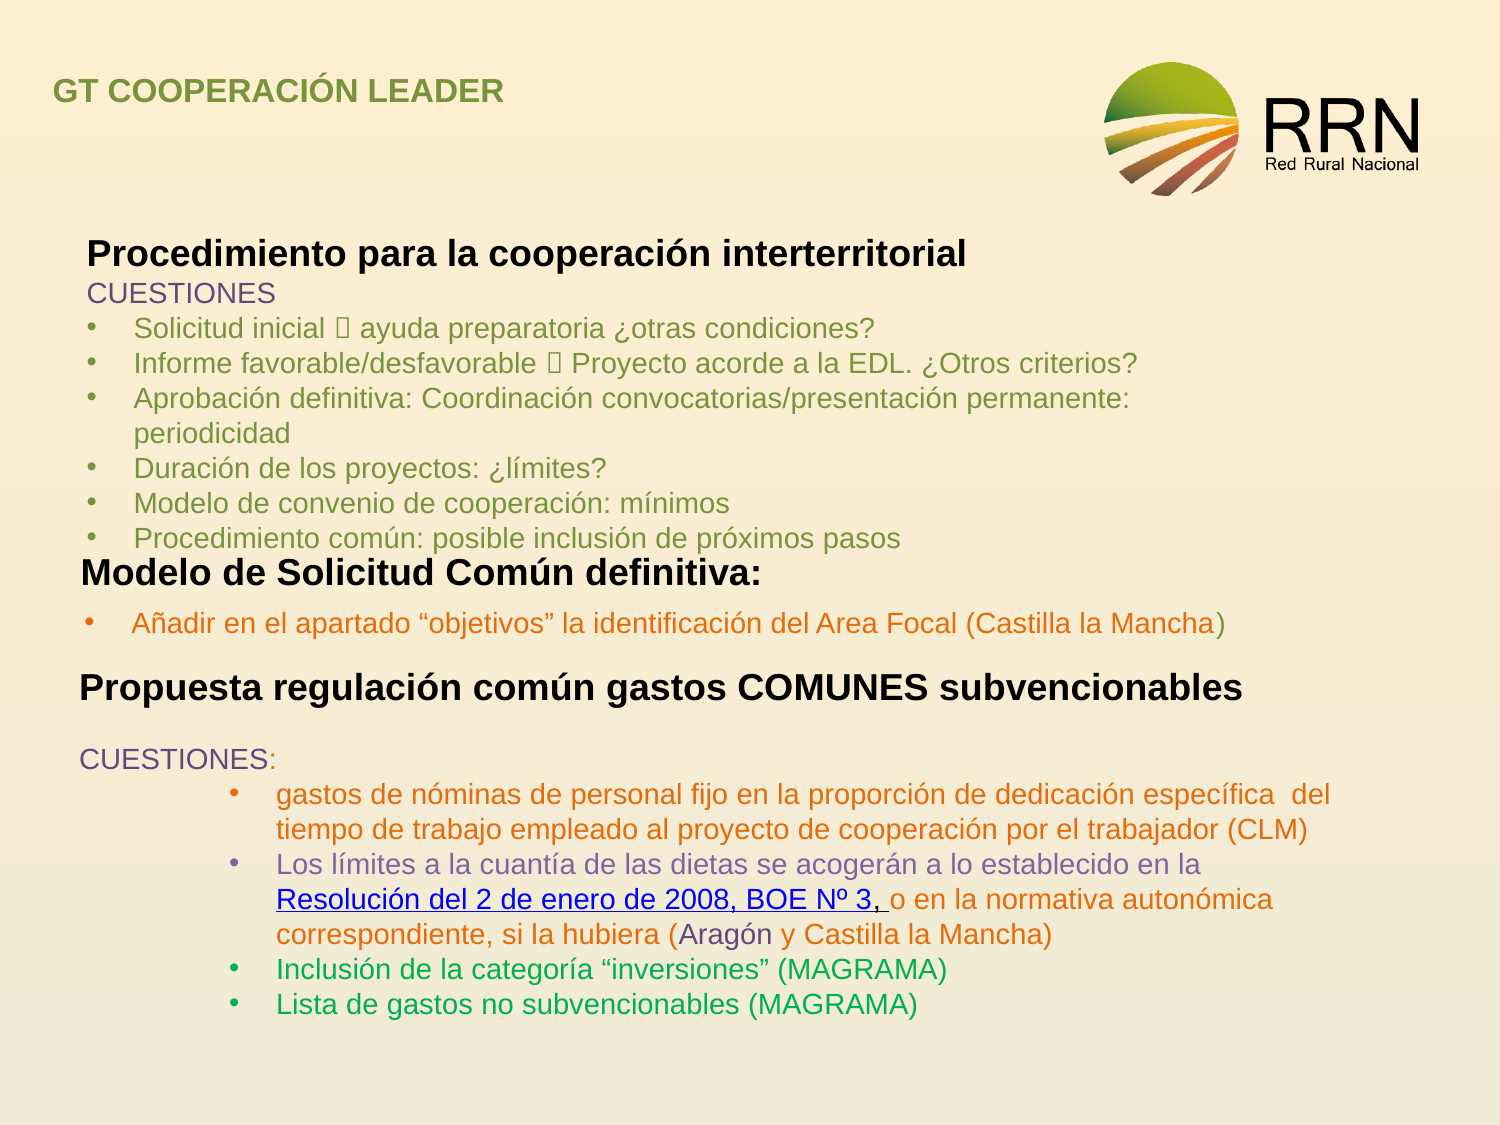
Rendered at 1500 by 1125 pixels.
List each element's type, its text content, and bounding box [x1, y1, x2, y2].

text_box CUESTIONES: gastos de nóminas de personal fijo en la proporción de dedicación específica del tiempo de trabajo empleado al proyecto de cooperación por el trabajador (CLM) Los límites a la cuantía de las dietas se acogerán a lo establecido en la Resolución del 2 de enero de 2008, BOE Nº 3, o en la normativa autonómica correspondiente, si la hubiera (Aragón y Castilla la Mancha) Inclusión de la categoría “inversiones” (MAGRAMA) Lista de gastos no subvencionables (MAGRAMA) [64, 732, 1352, 1028]
text_box Procedimiento para la cooperación interterritorial CUESTIONES Solicitud inicial  ayuda preparatoria ¿otras condiciones? Informe favorable/desfavorable  Proyecto acorde a la EDL. ¿Otros criterios? Aprobación definitiva: Coordinación convocatorias/presentación permanente: periodicidad Duración de los proyectos: ¿límites? Modelo de convenio de cooperación: mínimos Procedimiento común: posible inclusión de próximos pasos [71, 221, 1313, 562]
text_box Añadir en el apartado “objetivos” la identificación del Area Focal (Castilla la Mancha) [69, 596, 1393, 647]
text_box Propuesta regulación común gastos COMUNES subvencionables [64, 655, 1400, 716]
text_box Modelo de Solicitud Común definitiva: [65, 540, 1401, 601]
picture [1104, 61, 1424, 197]
text_box GT COOPERACIÓN LEADER [0, 62, 557, 157]
